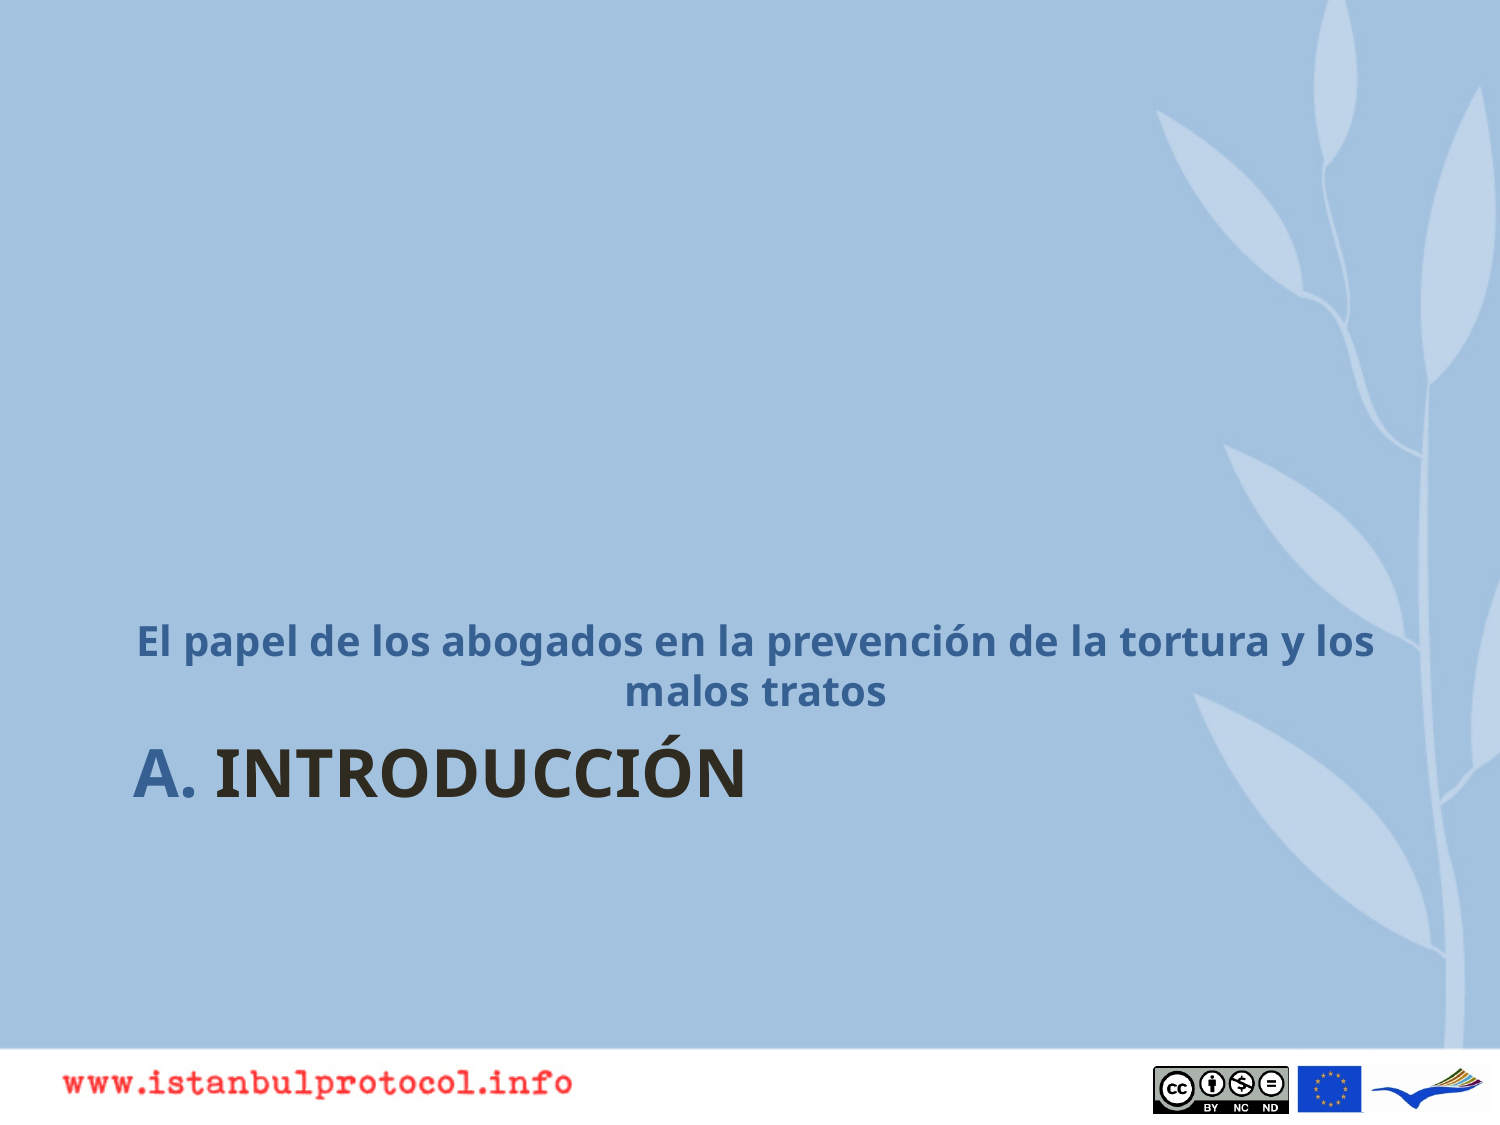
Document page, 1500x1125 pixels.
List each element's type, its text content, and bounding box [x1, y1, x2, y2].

title A. Introducción [118, 723, 1394, 947]
picture [0, 0, 1500, 1125]
list El papel de los abogados en la prevención de la tortura y los malos tratos [118, 476, 1394, 723]
